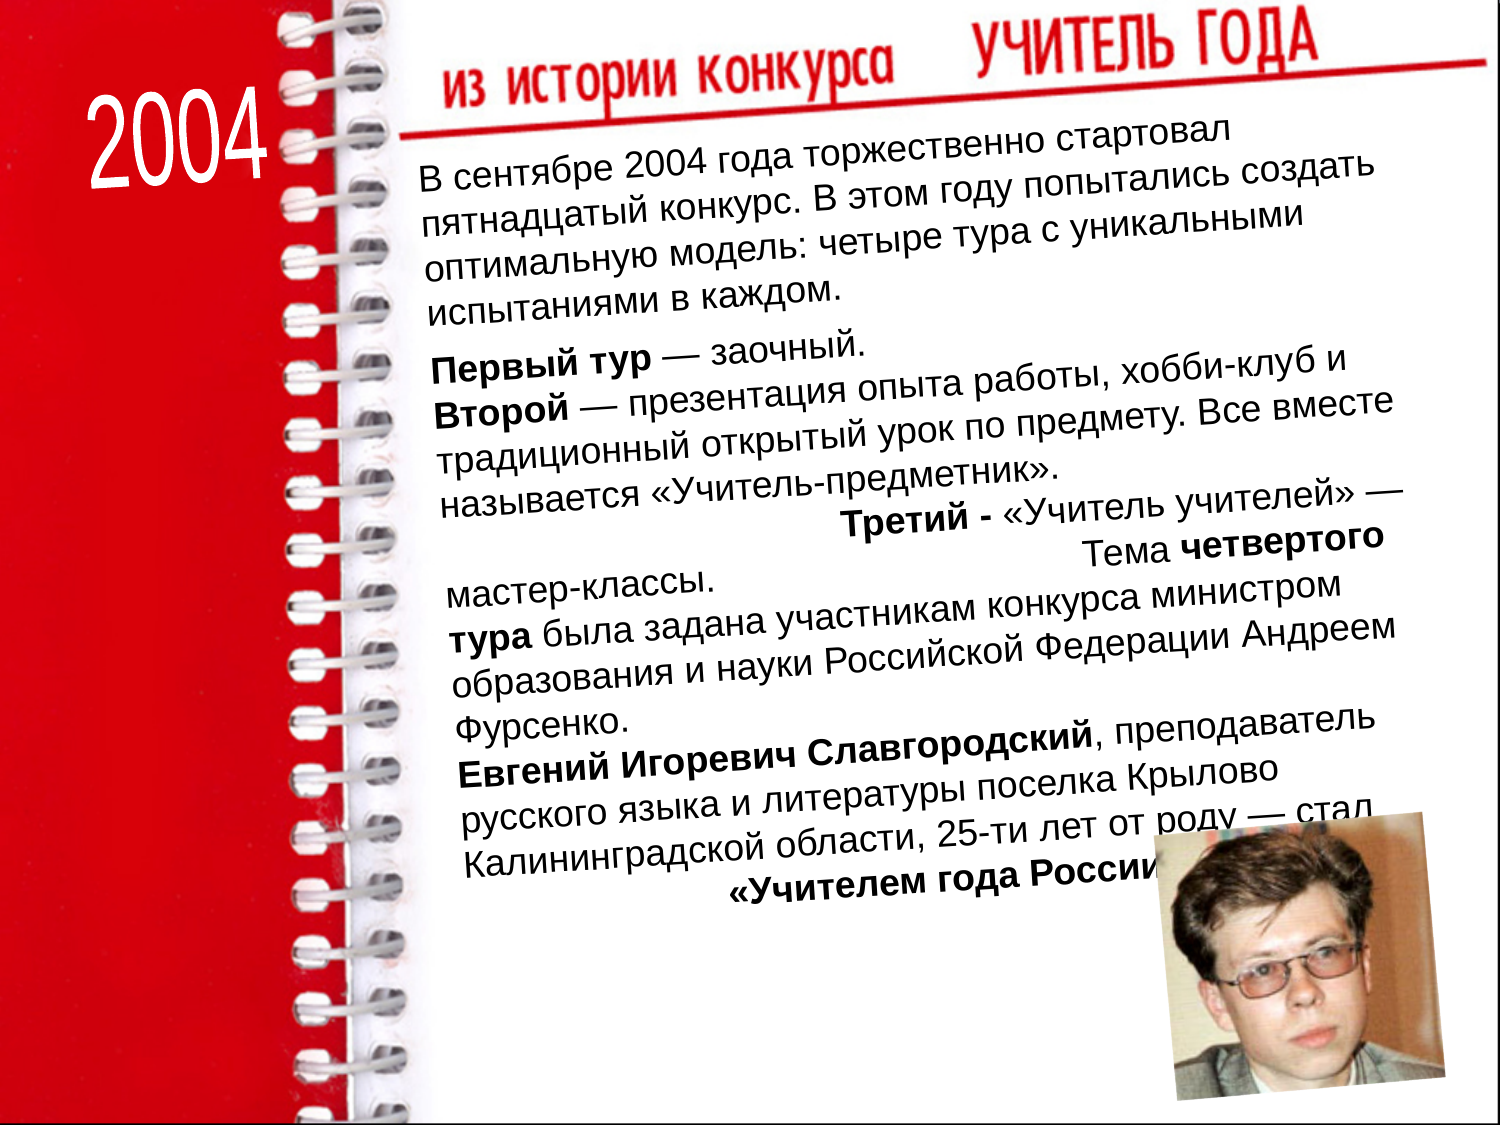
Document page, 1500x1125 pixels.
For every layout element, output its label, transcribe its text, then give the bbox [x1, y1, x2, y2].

picture [0, 0, 1500, 1125]
text_box В сентябре 2004 года торжественно стартовал пятнадцатый конкурс. В этом году попытались создать оптимальную модель: четыре тура с уникальными испытаниями в каждом. Первый тур — заочный. Второй — презентация опыта работы, хобби-клуб и традиционный открытый урок по предмету. Все вместе называется «Учитель-предметник». Третий - «Учитель учителей» — мастер-классы. Тема четвертого тура была задана участникам конкурса министром образования и науки Российской Федерации Андреем Фурсенко. Евгений Игоревич Славгородский, преподаватель русского языка и литературы поселка Крылово Калининградской области, 25-ти лет от роду — стал «Учителем года России-2004». [401, 79, 1492, 939]
